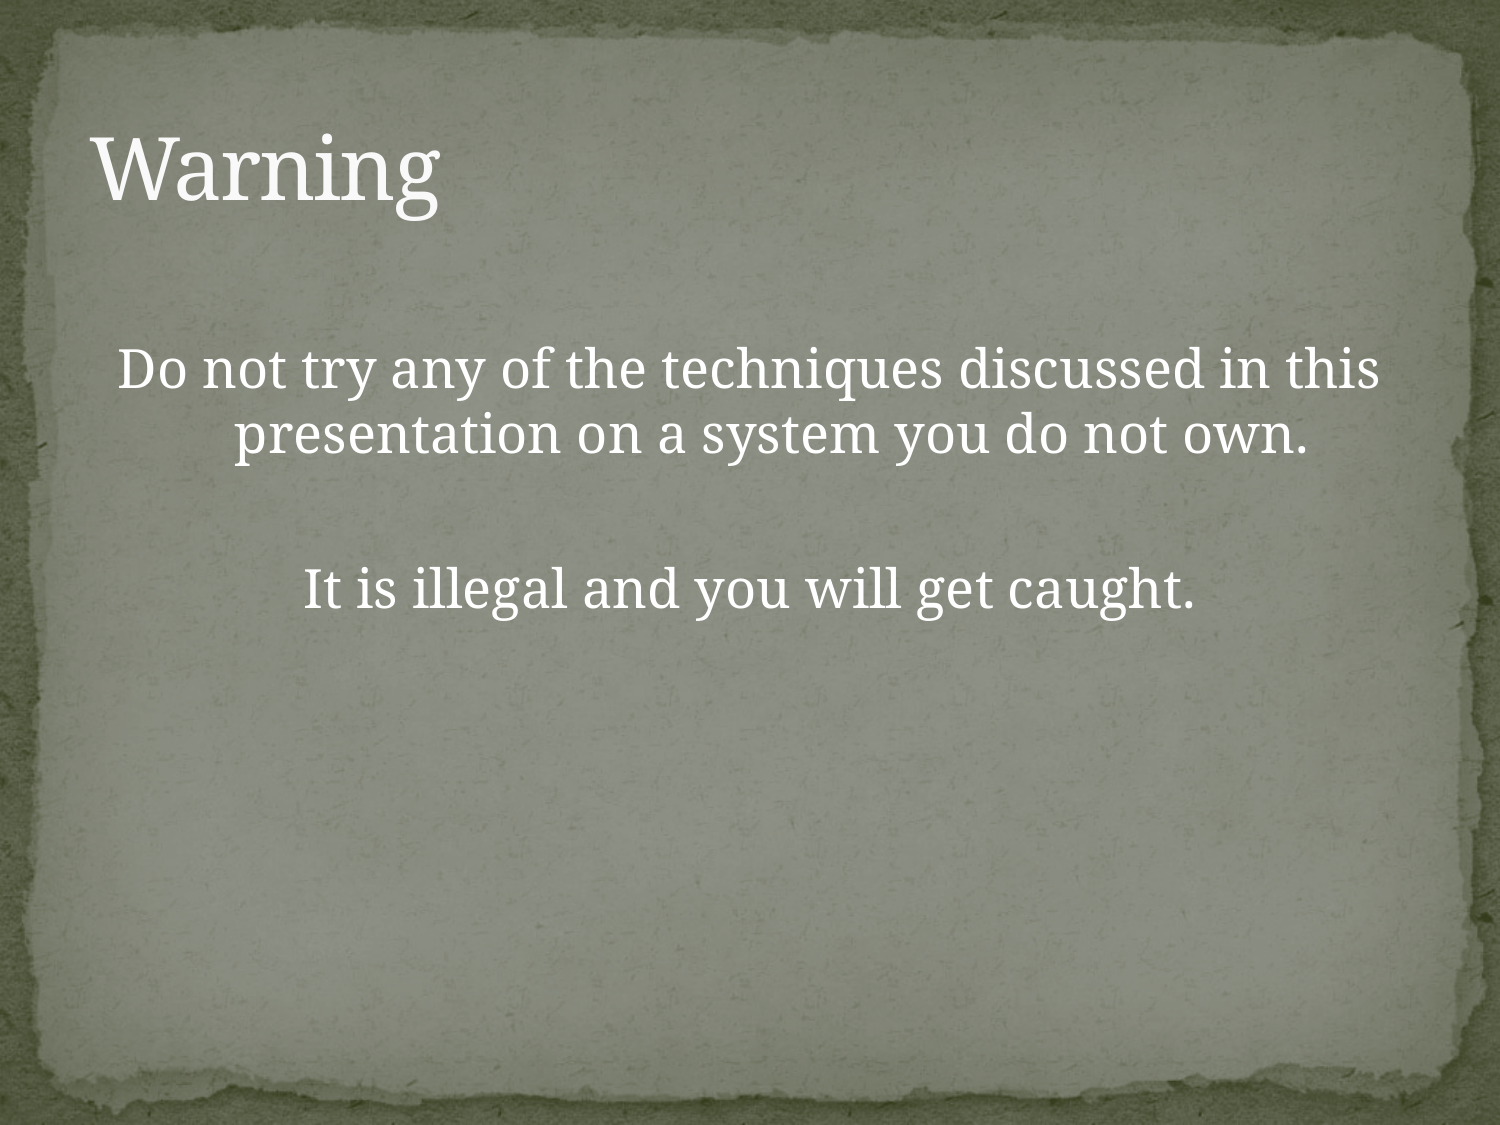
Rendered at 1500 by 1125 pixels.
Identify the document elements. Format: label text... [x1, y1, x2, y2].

title Warning [74, 24, 1425, 225]
list Do not try any of the techniques discussed in this presentation on a system you do not own. It is illegal and you will get caught. [75, 249, 1425, 1000]
